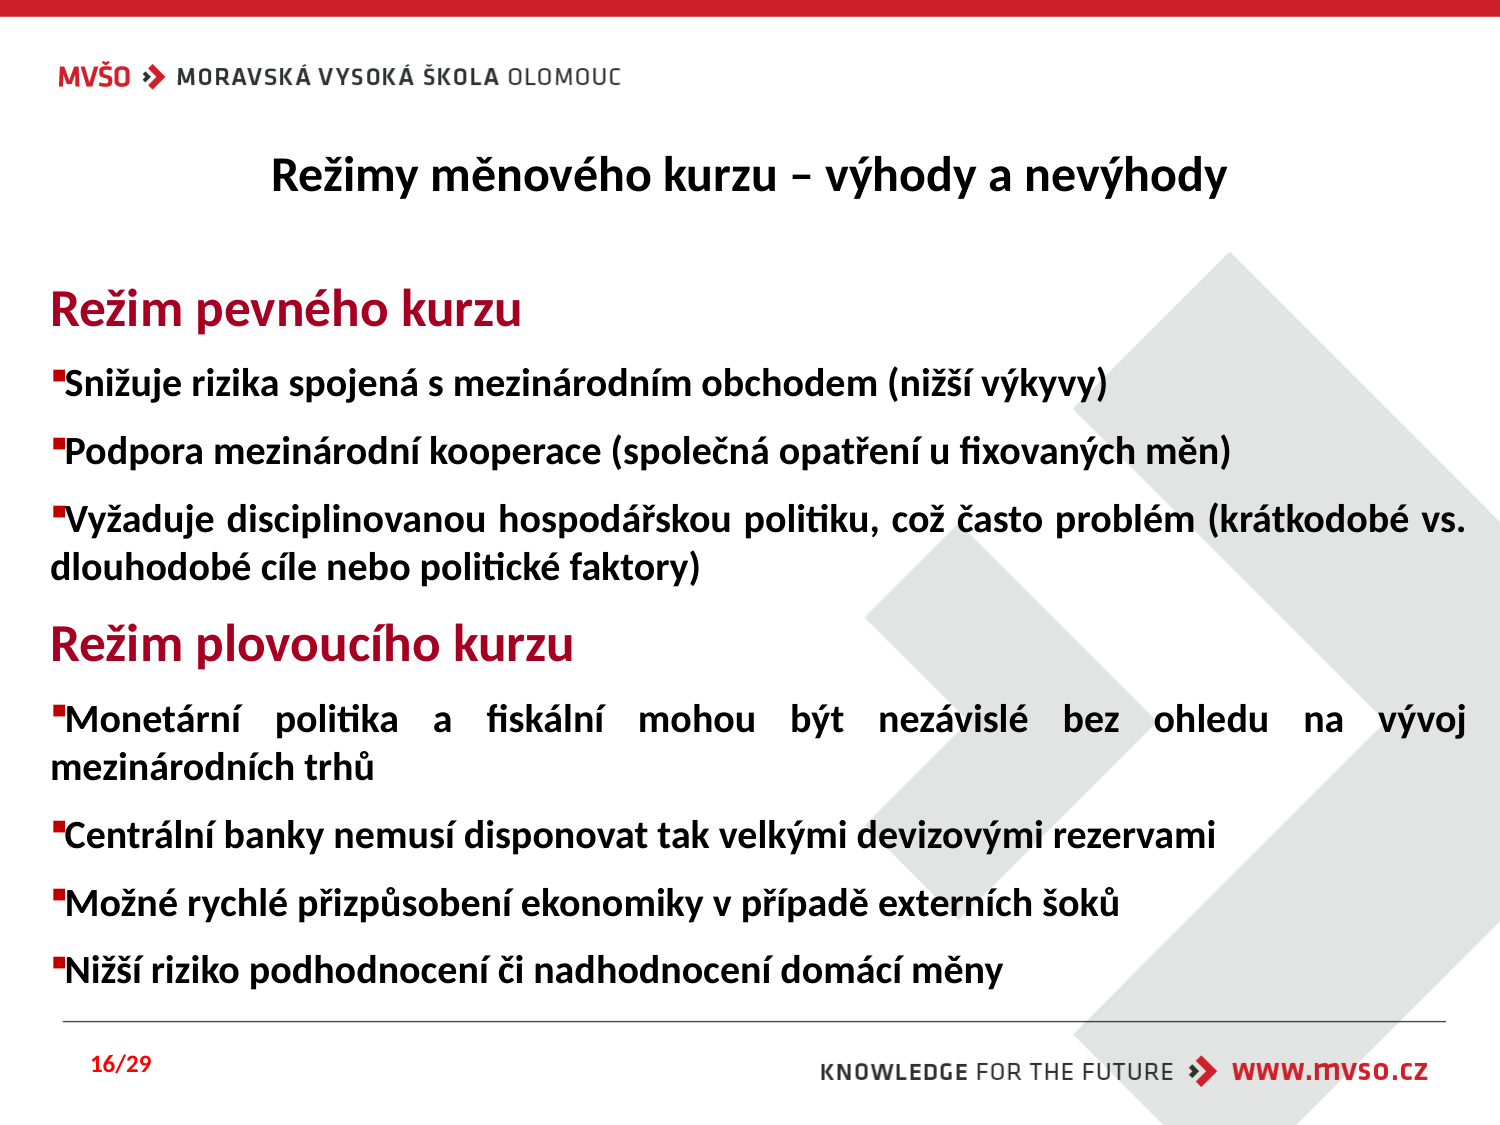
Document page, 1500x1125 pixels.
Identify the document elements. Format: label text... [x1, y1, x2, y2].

picture [0, 0, 1500, 1125]
text_box 16/29 [74, 1040, 213, 1085]
list Režim pevného kurzu Snižuje rizika spojená s mezinárodním obchodem (nižší výkyvy) Podpora mezinárodní kooperace (společná opatření u fixovaných měn) Vyžaduje disciplinovanou hospodářskou politiku, což často problém (krátkodobé vs. dlouhodobé cíle nebo politické faktory) Režim plovoucího kurzu Monetární politika a fiskální mohou být nezávislé bez ohledu na vývoj mezinárodních trhů Centrální banky nemusí disponovat tak velkými devizovými rezervami Možné rychlé přizpůsobení ekonomiky v případě externích šoků Nižší riziko podhodnocení či nadhodnocení domácí měny [34, 265, 1484, 1008]
title Režimy měnového kurzu – výhody a nevýhody [75, 77, 1425, 265]
